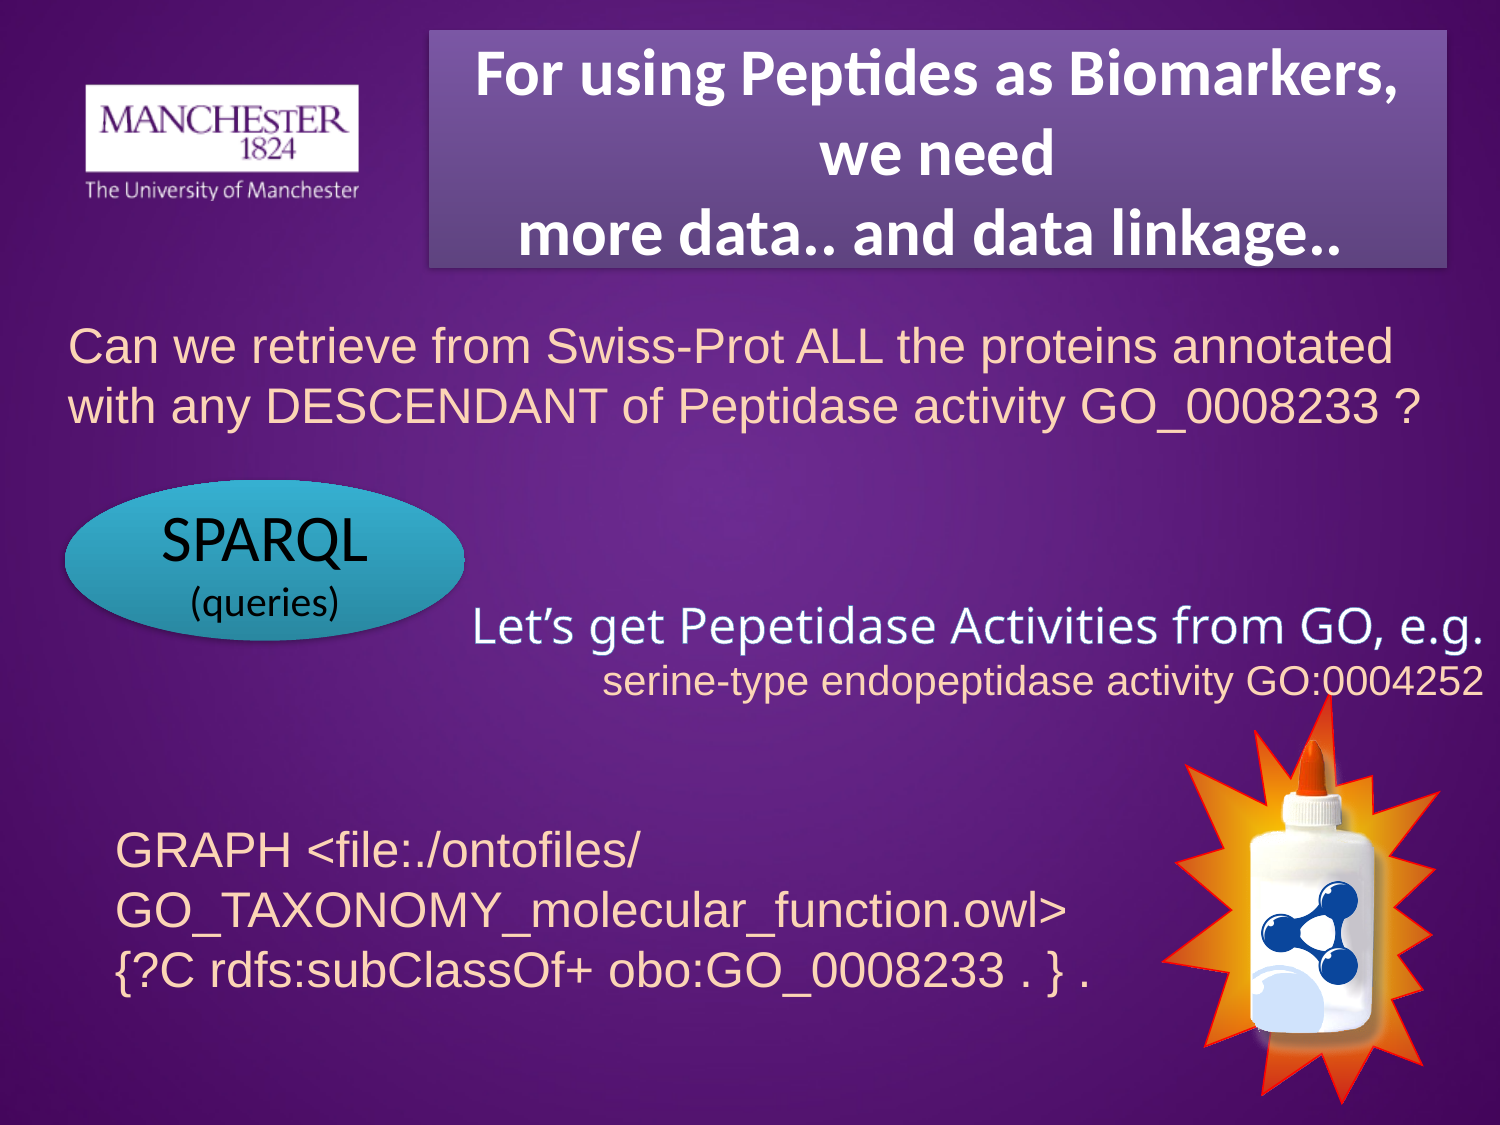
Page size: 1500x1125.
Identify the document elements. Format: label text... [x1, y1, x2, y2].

text_box SPARQL (queries) [64, 479, 465, 641]
picture [0, 0, 1500, 1125]
title For using Peptides as Biomarkers, we need more data.. and data linkage.. [429, 30, 1448, 268]
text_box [1139, 703, 1483, 1095]
text_box Can we retrieve from Swiss-Prot ALL the proteins annotated with any DESCENDANT of Peptidase activity GO_0008233 ? [53, 306, 1483, 442]
text_box Let’s get Pepetidase Activities from GO, e.g. serine-type endopeptidase activity GO:0004252 [442, 586, 1500, 796]
text_box GRAPH <file:./ontofiles/ GO_TAXONOMY_molecular_function.owl> {?C rdfs:subClassOf+ obo:GO_0008233 . } . [100, 810, 1128, 1006]
